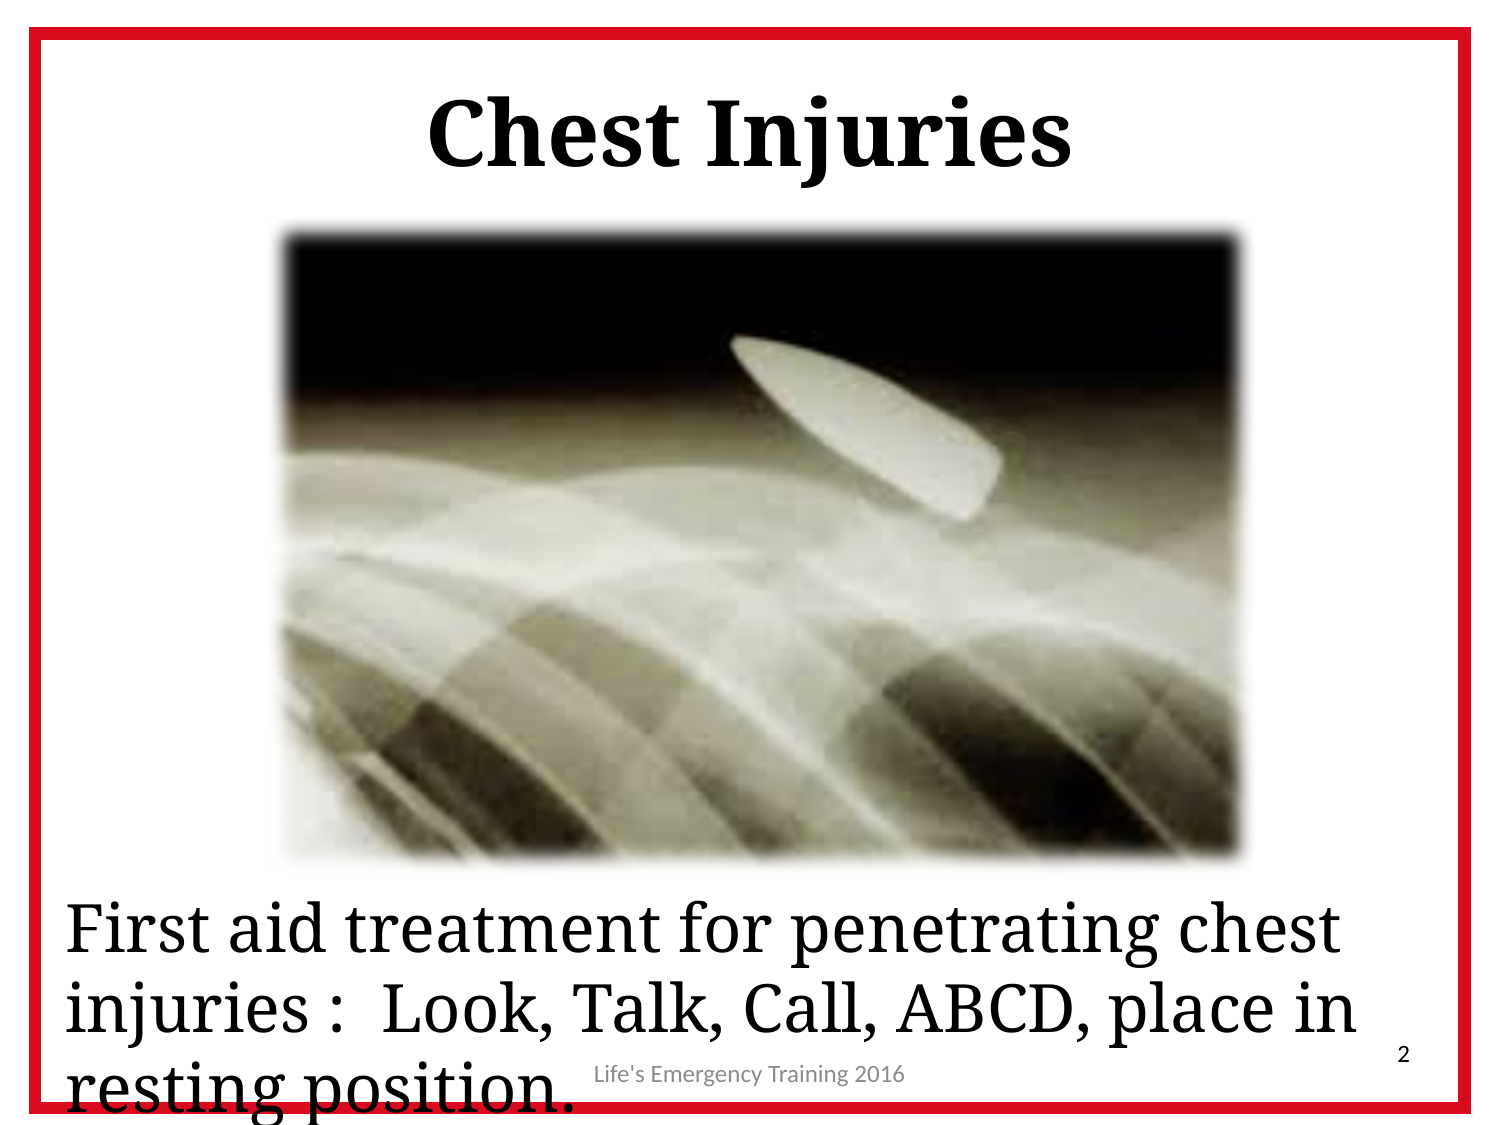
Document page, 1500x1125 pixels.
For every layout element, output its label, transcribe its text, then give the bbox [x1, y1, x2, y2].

footer Life's Emergency Training 2016 [496, 1042, 1004, 1103]
title Chest Injuries [103, 28, 1397, 32]
text_box [34, 32, 1465, 1109]
text_box First aid treatment for penetrating chest injuries : Look, Talk, Call, ABCD, place in resting position. [50, 878, 1450, 1125]
picture [296, 49, 1227, 1041]
